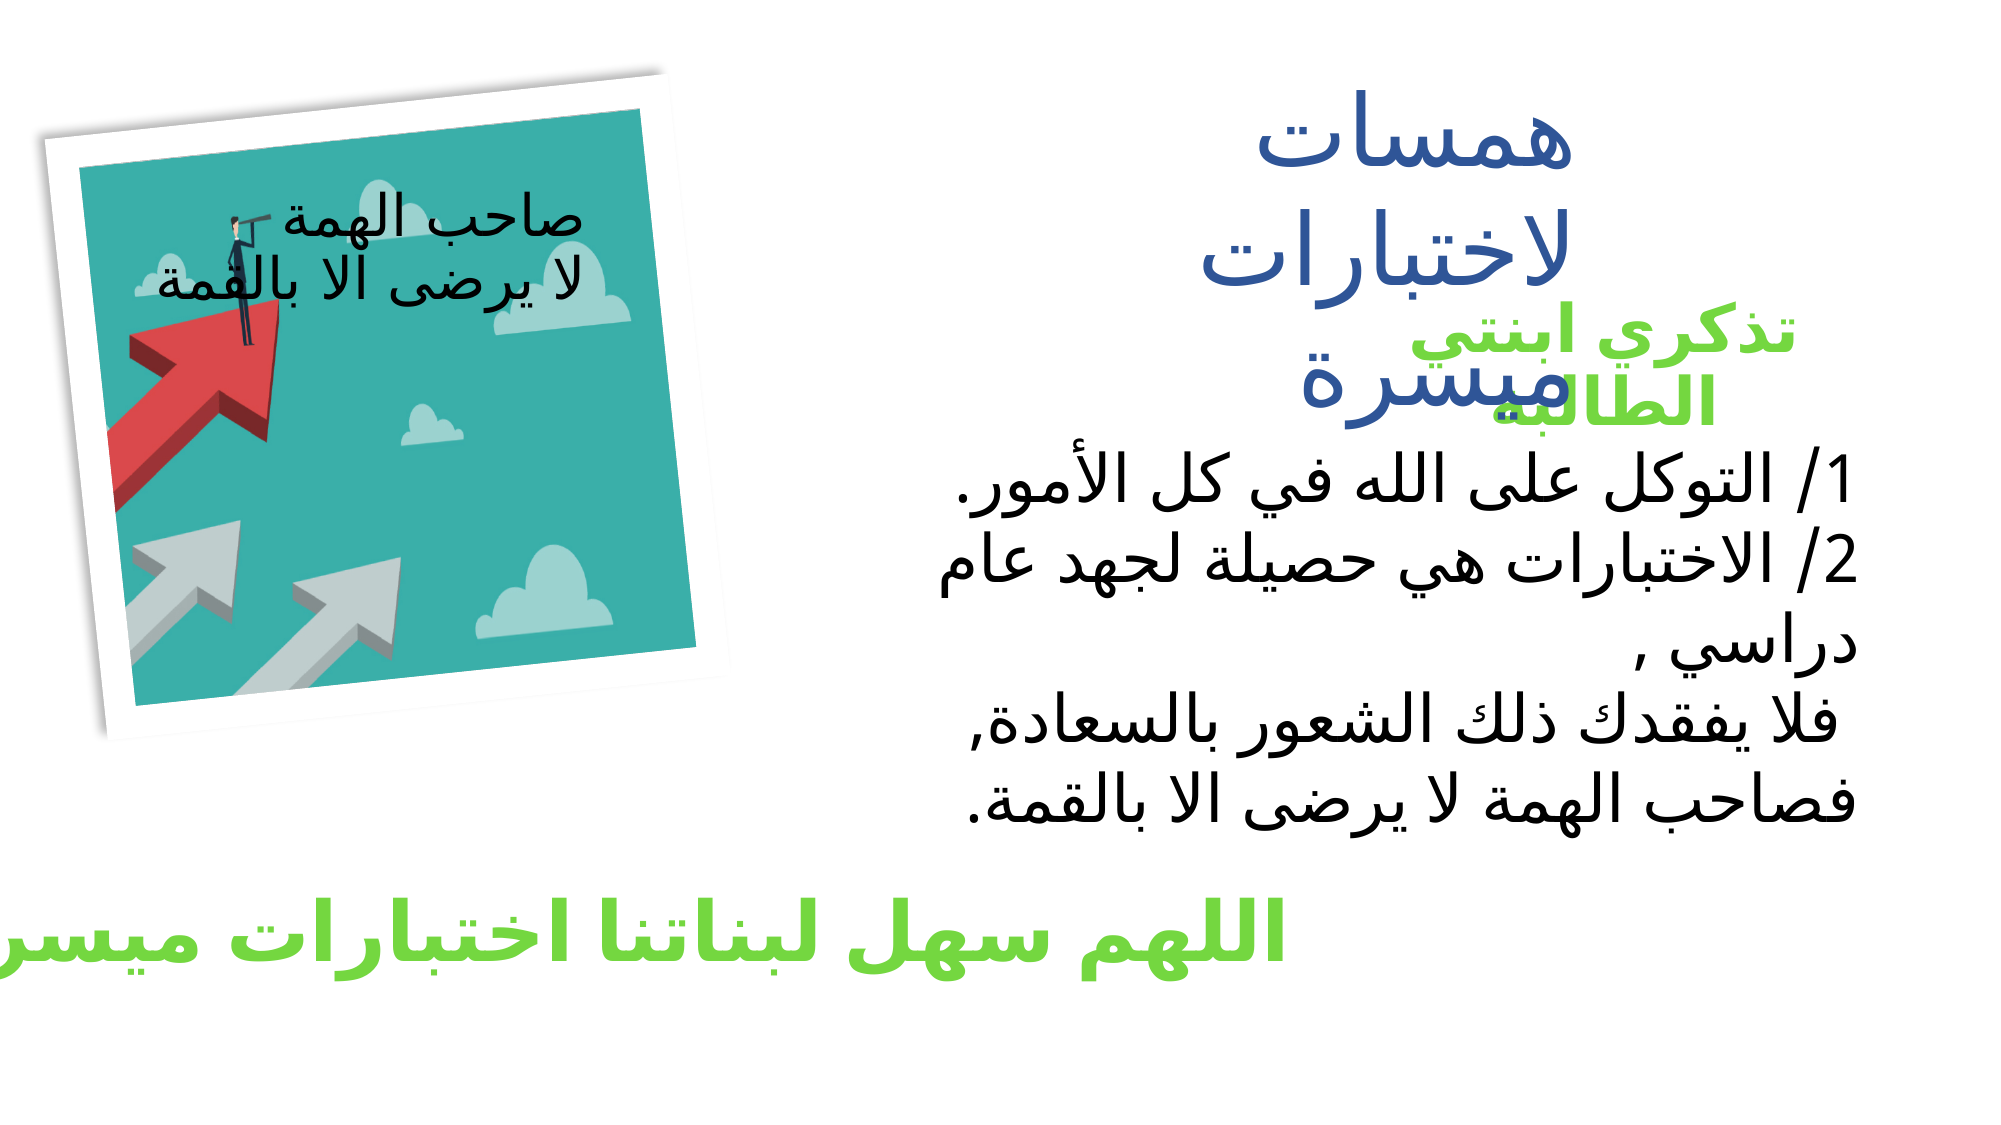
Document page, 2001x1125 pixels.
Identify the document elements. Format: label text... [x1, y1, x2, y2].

text_box تذكري ابنتي الطالبة [1593, 288, 1841, 371]
text_box اللهم سهل لبناتنا اختبارات ميسرة [0, 882, 1307, 988]
text_box 1/ التوكل على الله في كل الأمور. 2/ الاختبارات هي حصيلة لجهد عام دراسي , فلا يفقدك ذلك الشعور بالسعادة, فصاحب الهمة لا يرضى الا بالقمة. [761, 428, 1875, 844]
picture [80, 110, 696, 705]
text_box همسات لاختبارات ميسرة [917, 58, 1593, 434]
